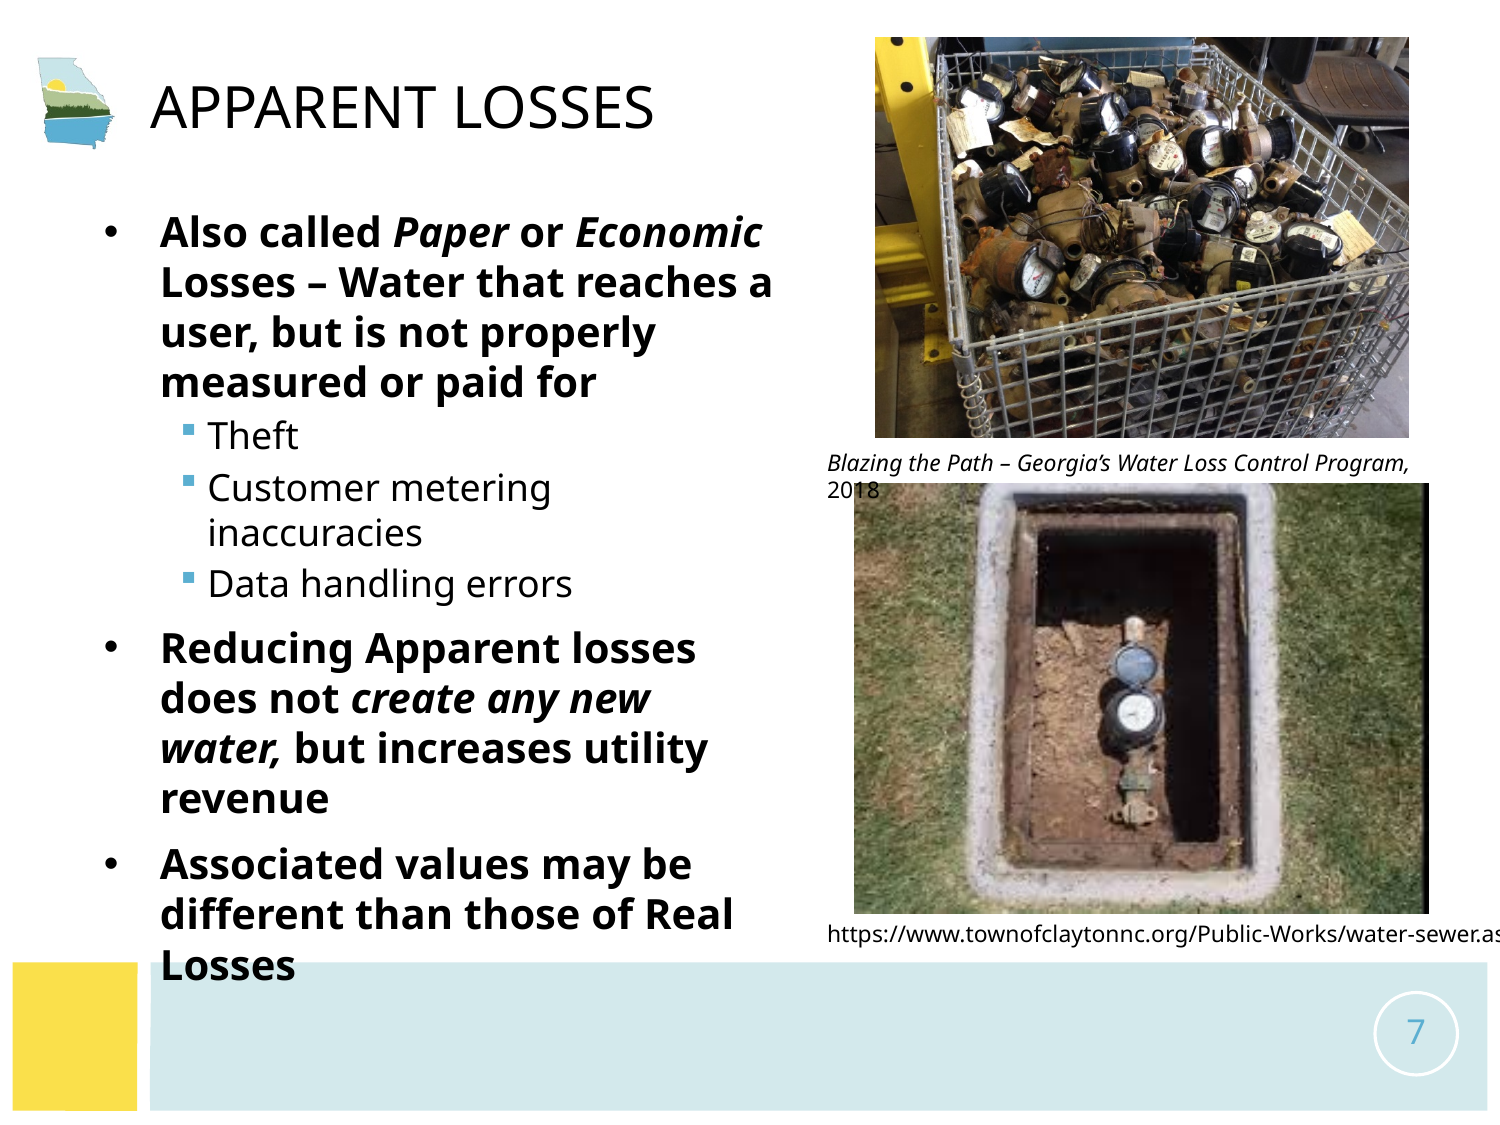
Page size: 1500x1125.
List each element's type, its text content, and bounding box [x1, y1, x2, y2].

picture [854, 483, 1429, 914]
list Also called Paper or Economic Losses – Water that reaches a user, but is not properly measured or paid for Theft Customer metering inaccuracies Data handling errors Reducing Apparent losses does not create any new water, but increases utility revenue Associated values may be different than those of Real Losses [88, 198, 793, 913]
title Apparent Losses [135, 60, 869, 150]
text_box https://www.townofclaytonnc.org/Public-Works/water-sewer.aspx [812, 912, 1500, 955]
text_box Blazing the Path – Georgia’s Water Loss Control Program, 2018 [812, 440, 1471, 511]
picture [23, 50, 125, 152]
picture [874, 37, 1409, 438]
slide_number 7 [1373, 990, 1460, 1077]
